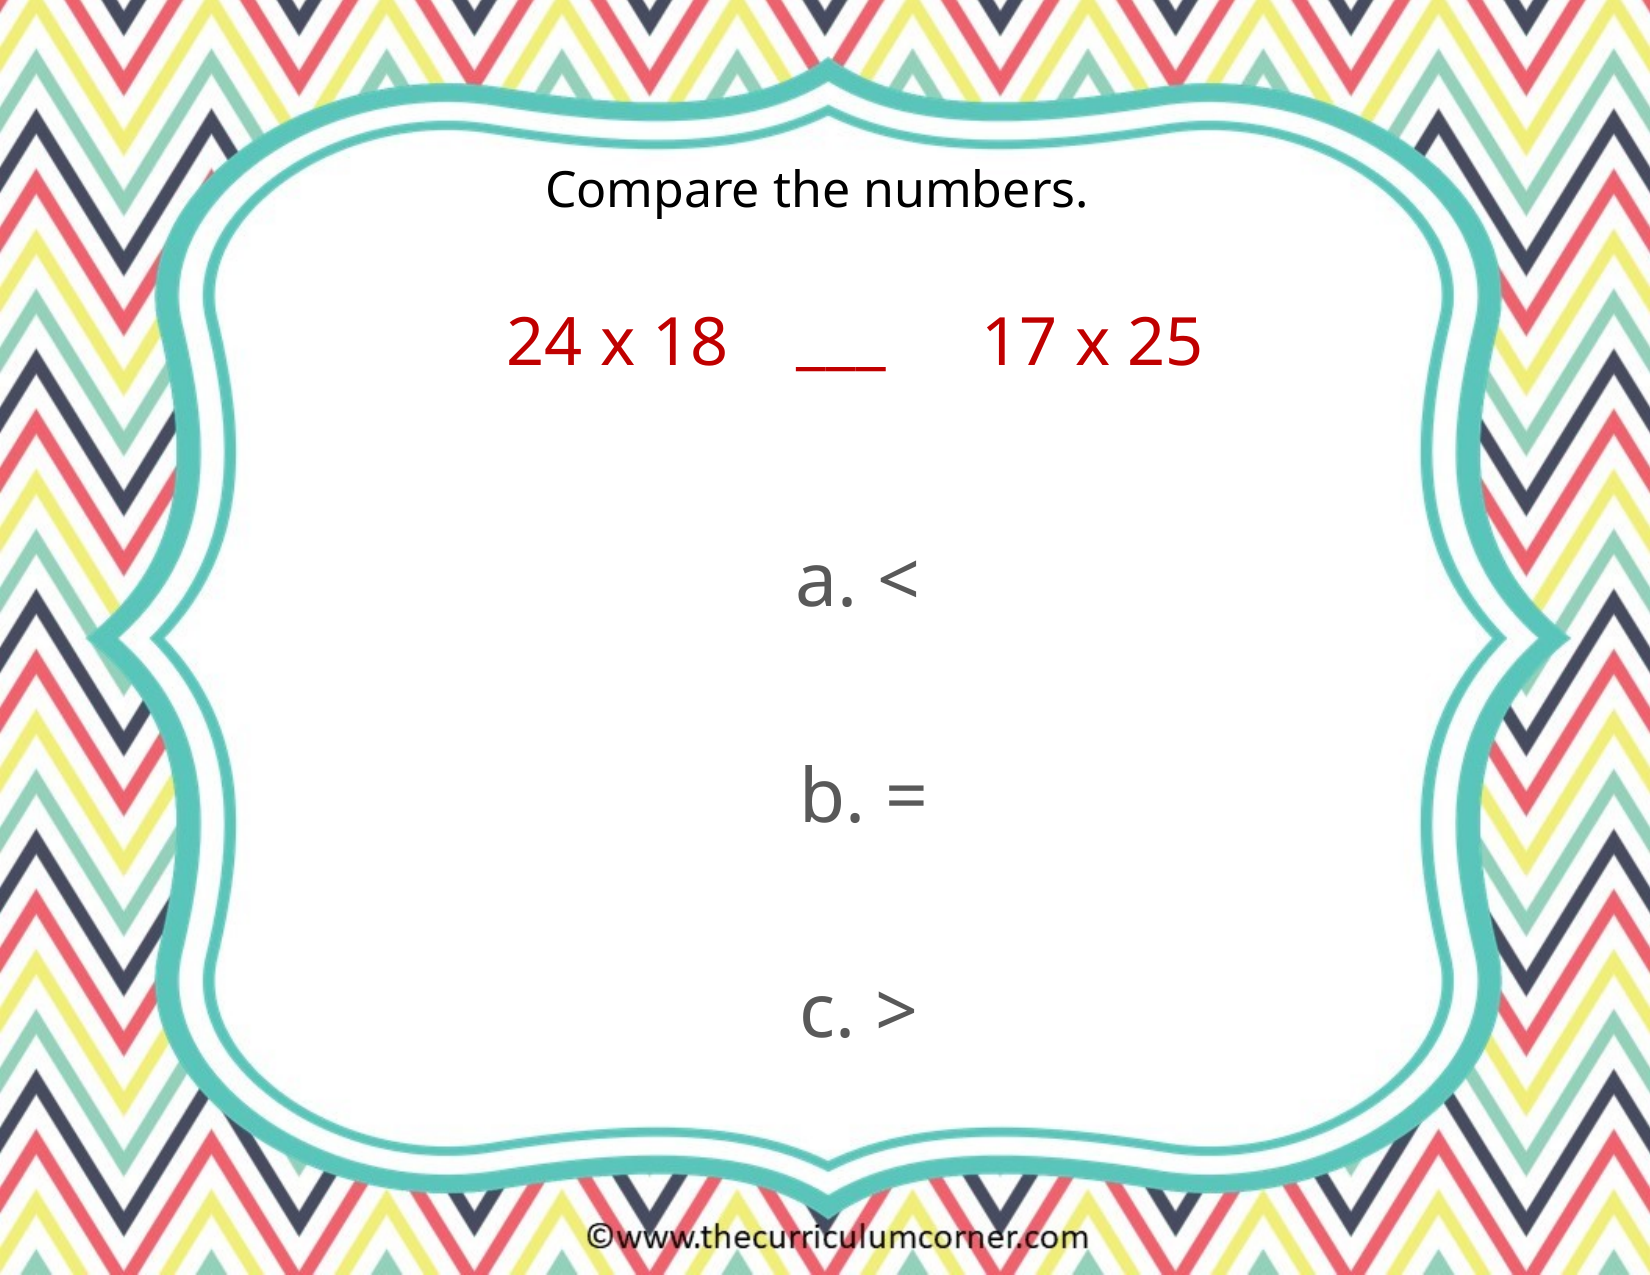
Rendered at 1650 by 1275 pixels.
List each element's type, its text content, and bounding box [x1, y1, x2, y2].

picture [0, 0, 1650, 1275]
text_box Compare the numbers. [530, 150, 1105, 225]
text_box a. < [781, 523, 1213, 629]
text_box c. > [785, 955, 1480, 1060]
text_box b. = [785, 739, 1650, 845]
text_box ___ [782, 287, 919, 382]
text_box 17 x 25 [966, 290, 1220, 386]
text_box 24 x 18 [491, 290, 745, 386]
